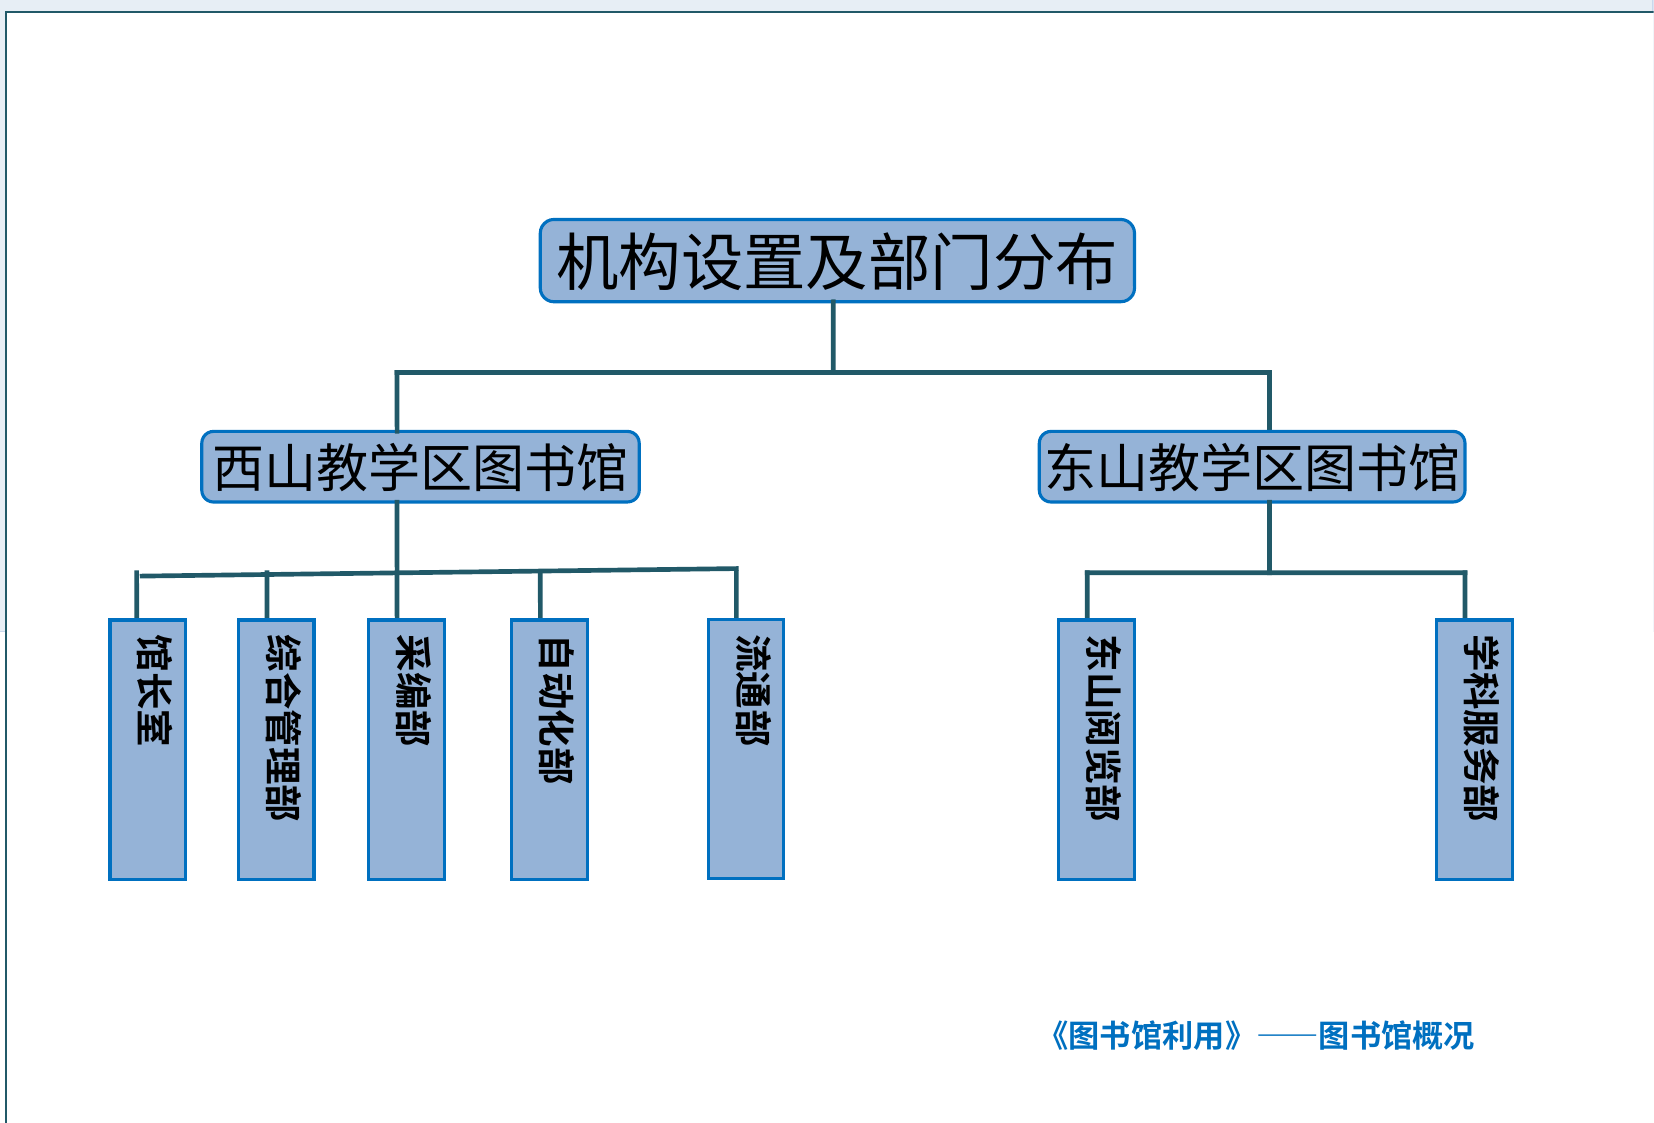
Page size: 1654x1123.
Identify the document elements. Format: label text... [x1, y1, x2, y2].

text_box 《图书馆利用》——图书馆概况 [904, 1008, 1609, 1087]
text_box 综合管理部 [238, 619, 314, 880]
text_box 东山阅览部 [1058, 619, 1135, 880]
text_box 采编部 [368, 619, 445, 880]
text_box 馆长室 [109, 619, 186, 880]
text_box 东山教学区图书馆 [1039, 431, 1466, 503]
text_box 学科服务部 [1436, 619, 1513, 880]
text_box [6, 11, 1654, 1123]
text_box [112, 643, 189, 1021]
text_box 机构设置及部门分布 [540, 219, 1135, 302]
text_box 流通部 [708, 619, 784, 879]
text_box 西山教学区图书馆 [201, 431, 640, 503]
text_box 自动化部 [511, 619, 588, 880]
picture [0, 0, 1654, 632]
